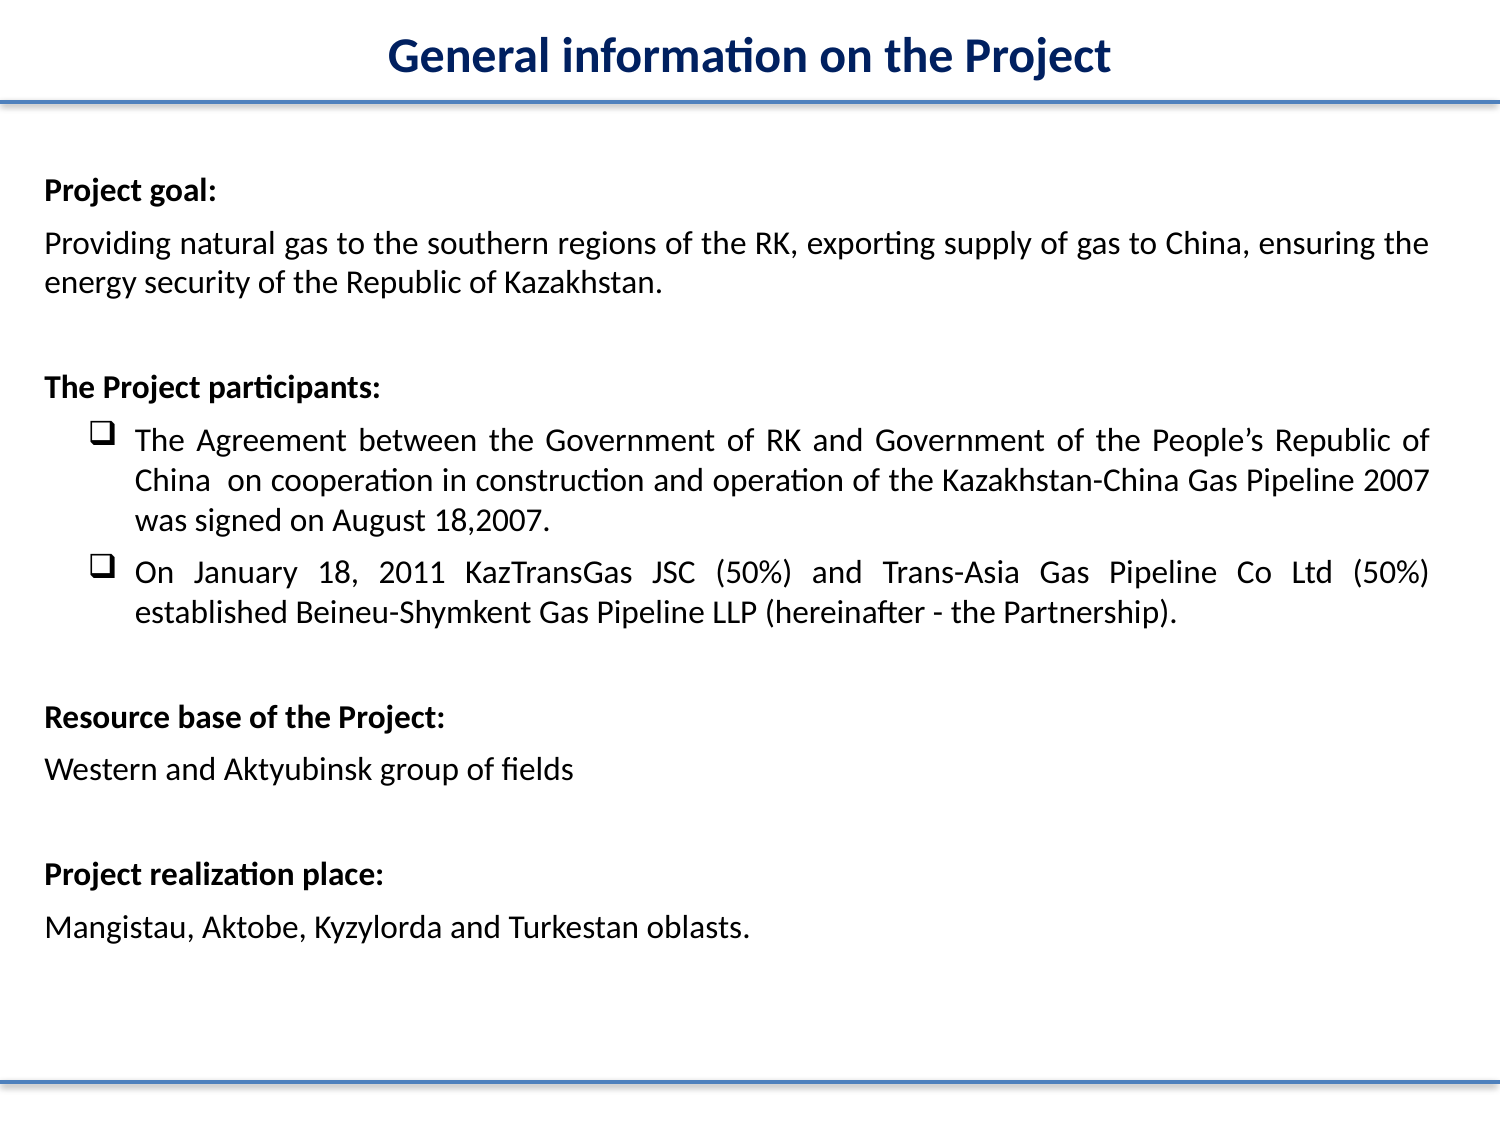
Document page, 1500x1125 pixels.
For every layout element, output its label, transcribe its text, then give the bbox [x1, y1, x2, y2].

list Project goal: Providing natural gas to the southern regions of the RK, exporting supply of gas to China, ensuring the energy security of the Republic of Kazakhstan. The Project participants: The Agreement between the Government of RK and Government of the People’s Republic of China on cooperation in construction and operation of the Kazakhstan-China Gas Pipeline 2007 was signed on August 18,2007. On January 18, 2011 KazTransGas JSC (50%) and Trans-Asia Gas Pipeline Co Ltd (50%) established Beineu-Shymkent Gas Pipeline LLP (hereinafter - the Partnership). Resource base of the Project: Western and Aktyubinsk group of fields Project realization place: Mangistau, Aktobe, Kyzylorda and Turkestan oblasts. [29, 160, 1447, 1035]
title General information on the Project [0, 3, 1500, 100]
